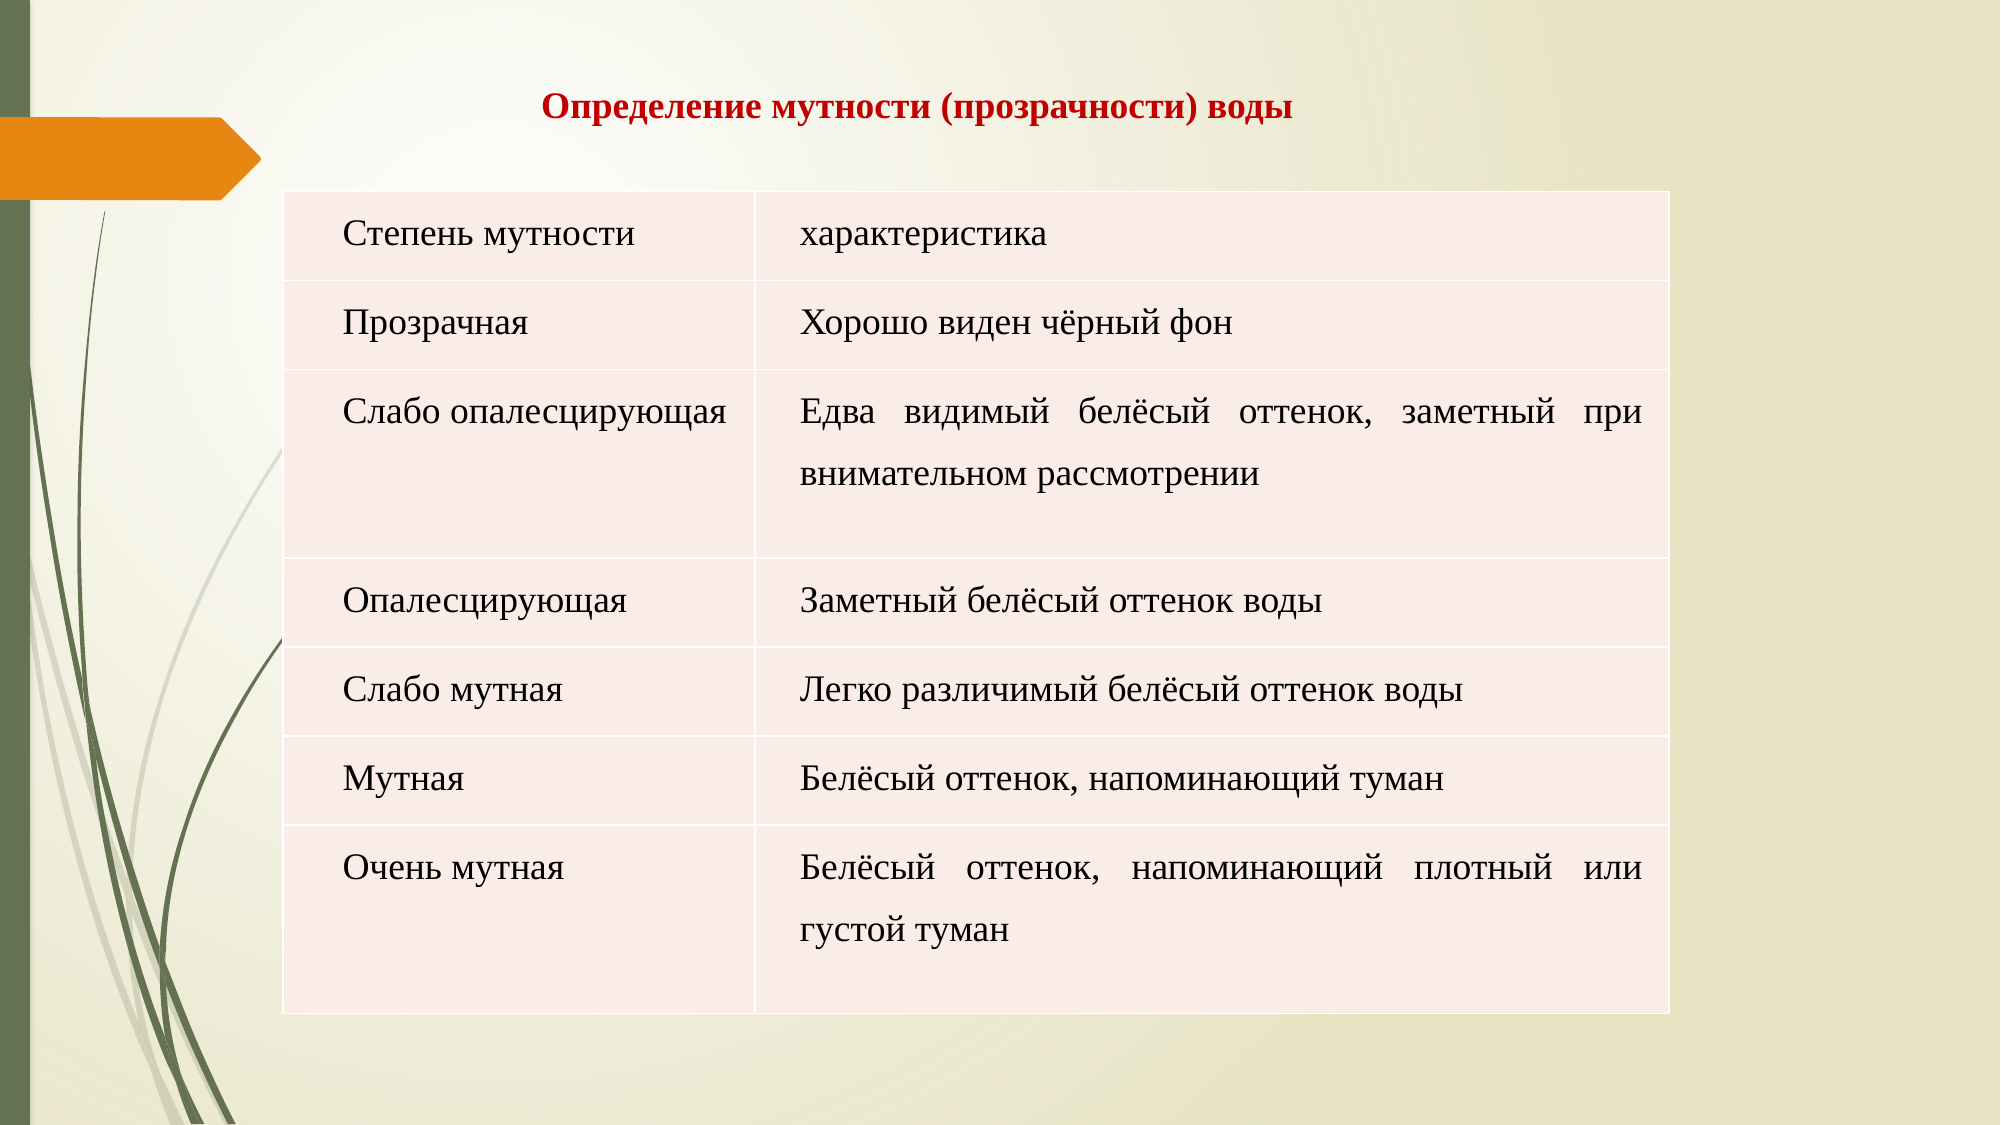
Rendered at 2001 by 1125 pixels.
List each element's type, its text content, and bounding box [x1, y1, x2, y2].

table_cell Легко различимый белёсый оттенок воды [756, 648, 1668, 735]
table_header характеристика [756, 192, 1668, 280]
table_cell Опалесцирующая [284, 559, 754, 646]
table_cell Очень мутная [284, 826, 754, 1013]
table_cell Мутная [284, 737, 754, 824]
table_header Степень мутности [284, 192, 754, 280]
table_cell Прозрачная [284, 281, 754, 369]
table_cell Едва видимый белёсый оттенок, заметный при внимательном рассмотрении [756, 370, 1668, 557]
table_cell Заметный белёсый оттенок воды [756, 559, 1668, 646]
table_cell Слабо мутная [284, 648, 754, 735]
table_cell Белёсый оттенок, напоминающий плотный или густой туман [756, 826, 1668, 1013]
text_box Определение мутности (прозрачности) воды [526, 50, 1324, 134]
table_cell Хорошо виден чёрный фон [756, 281, 1668, 369]
table_cell Белёсый оттенок, напоминающий туман [756, 737, 1668, 824]
table_cell Слабо опалесцирующая [284, 370, 754, 557]
